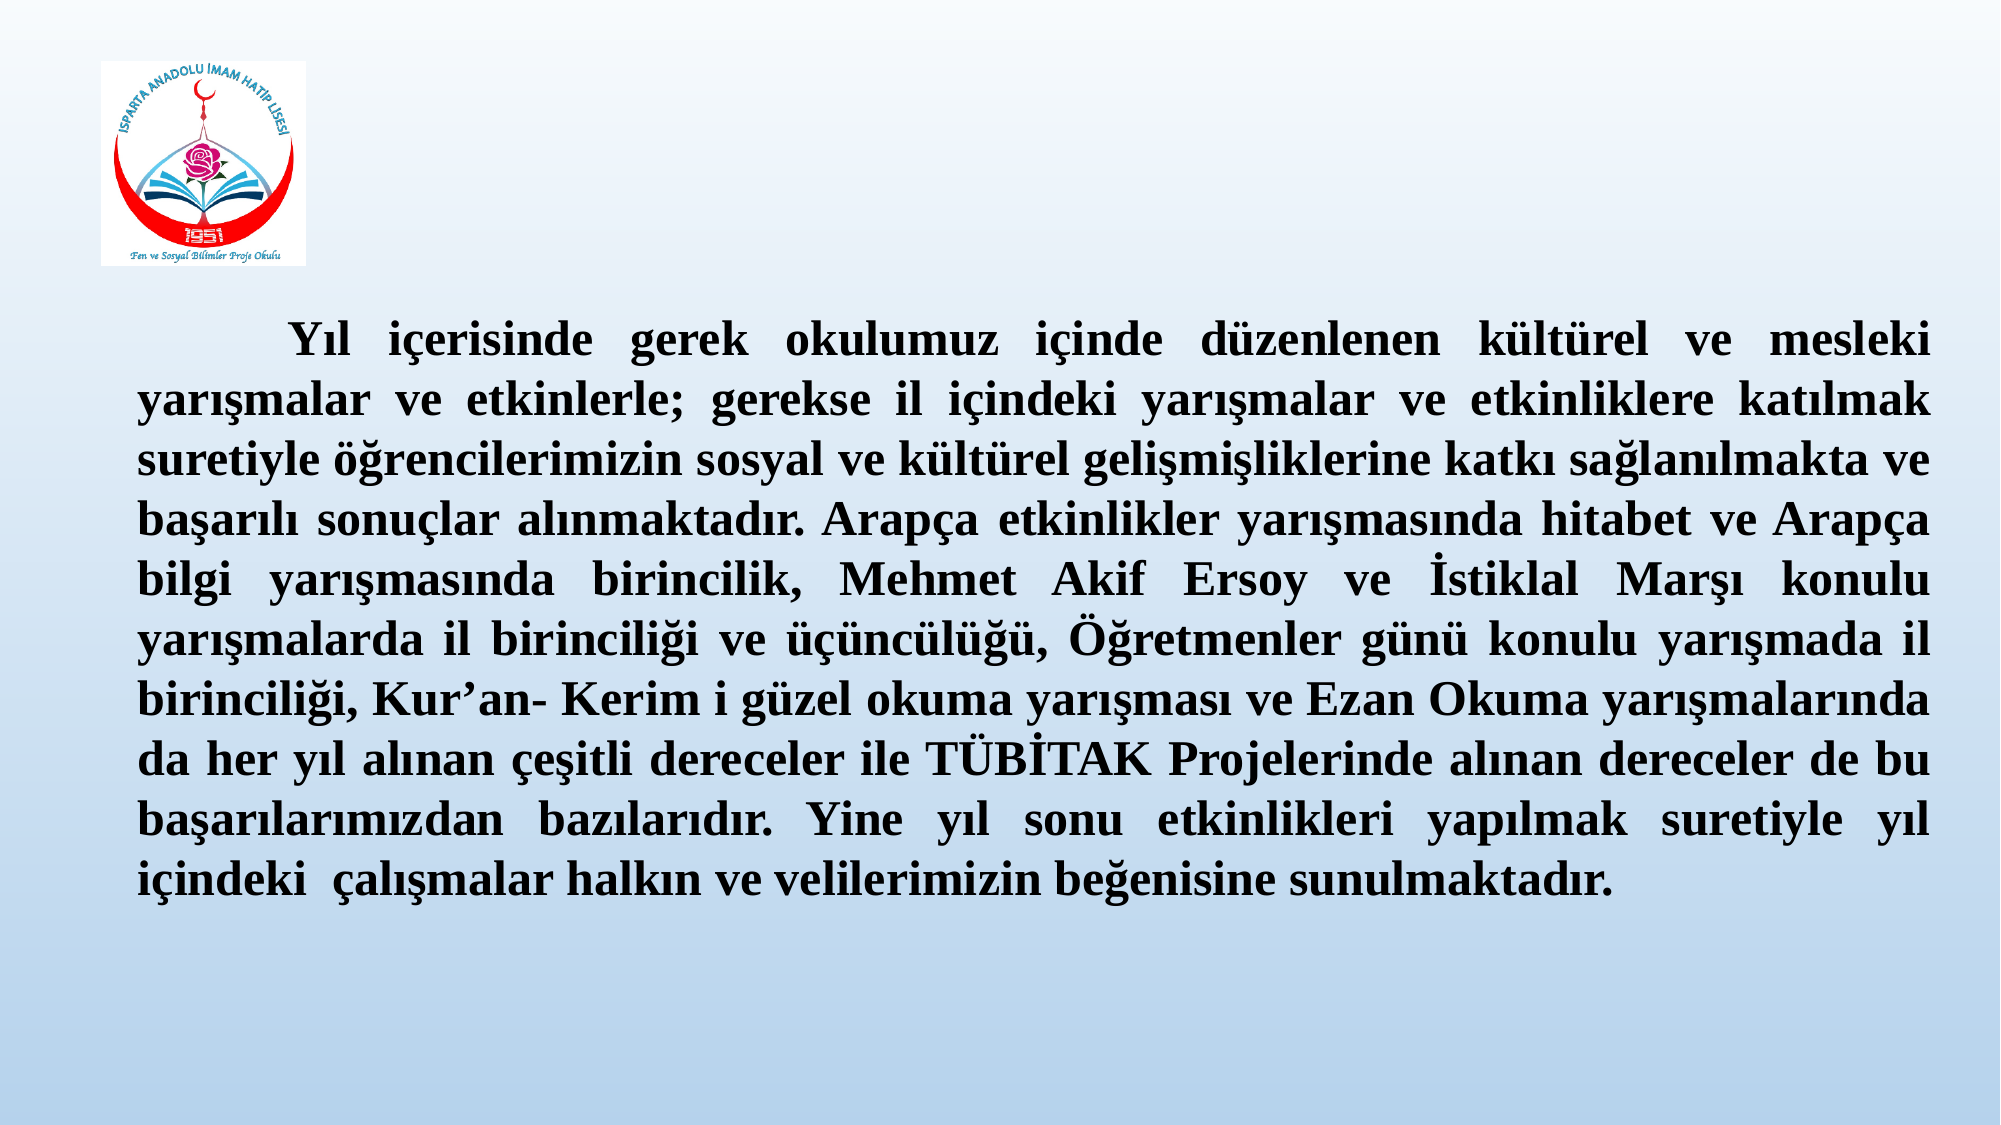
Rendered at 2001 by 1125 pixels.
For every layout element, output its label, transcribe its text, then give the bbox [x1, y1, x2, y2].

text_box Yıl içerisinde gerek okulumuz içinde düzenlenen kültürel ve mesleki yarışmalar ve etkinlerle; gerekse il içindeki yarışmalar ve etkinliklere katılmak suretiyle öğrencilerimizin sosyal ve kültürel gelişmişliklerine katkı sağlanılmakta ve başarılı sonuçlar alınmaktadır. Arapça etkinlikler yarışmasında hitabet ve Arapça bilgi yarışmasında birincilik, Mehmet Akif Ersoy ve İstiklal Marşı konulu yarışmalarda il birinciliği ve üçüncülüğü, Öğretmenler günü konulu yarışmada il birinciliği, Kur’an- Kerim i güzel okuma yarışması ve Ezan Okuma yarışmalarında da her yıl alınan çeşitli dereceler ile TÜBİTAK Projelerinde alınan dereceler de bu başarılarımızdan bazılarıdır. Yine yıl sonu etkinlikleri yapılmak suretiyle yıl içindeki çalışmalar halkın ve velilerimizin beğenisine sunulmaktadır. [123, 297, 1948, 973]
picture [100, 61, 306, 267]
